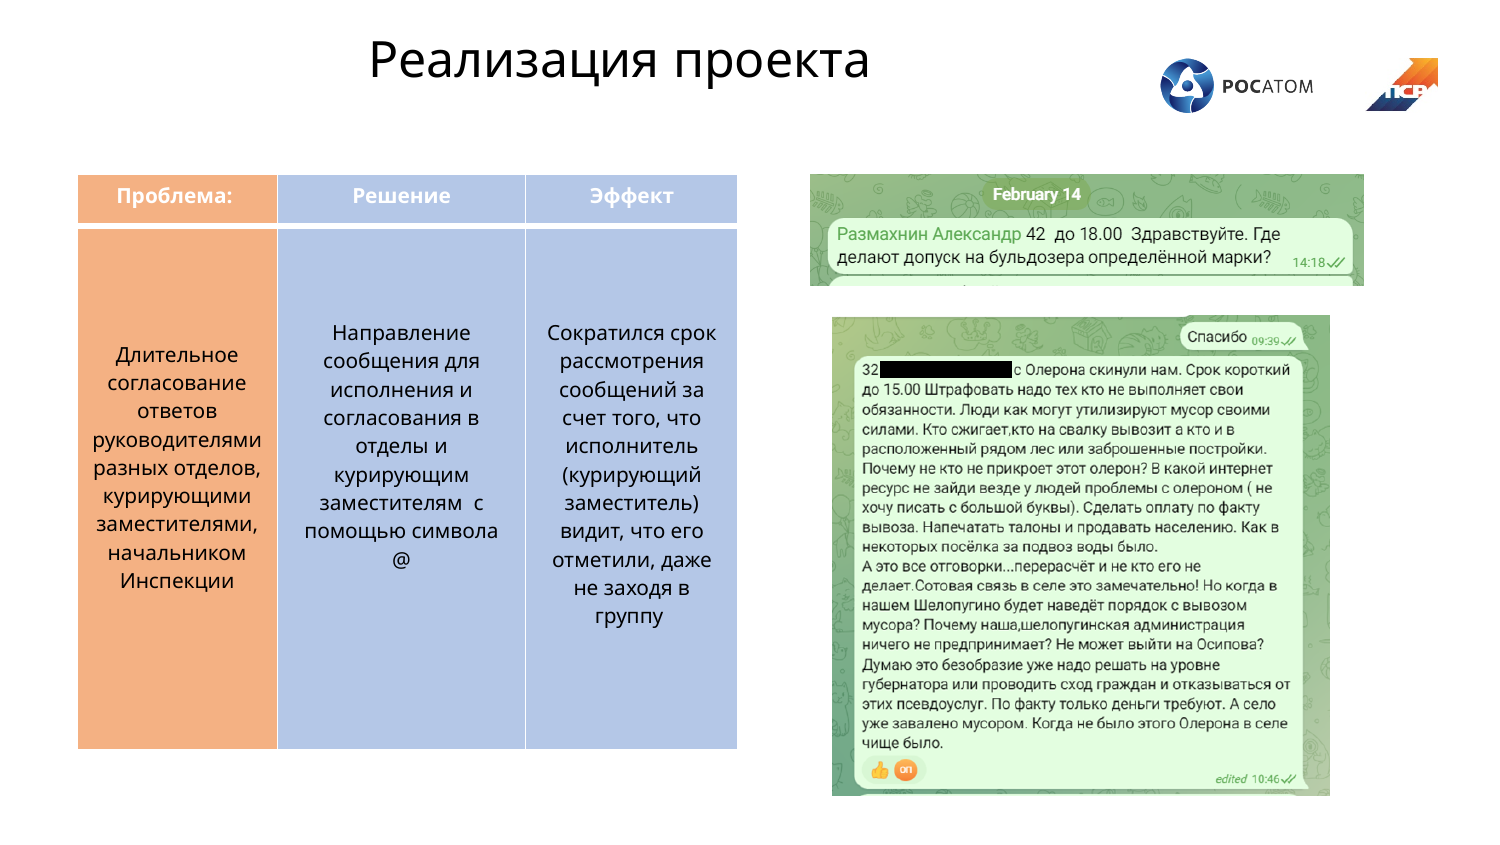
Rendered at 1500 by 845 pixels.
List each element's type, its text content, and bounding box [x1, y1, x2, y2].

table_cell Длительное согласование ответов руководителями разных отделов, курирующими заместителями, начальником Инспекции [78, 229, 277, 749]
picture [809, 174, 1364, 286]
picture [1160, 58, 1313, 113]
table_cell Сократился срок рассмотрения сообщений за счет того, что исполнитель (курирующий заместитель) видит, что его отметили, даже не заходя в группу [526, 229, 737, 749]
text_box Реализация проекта [353, 20, 887, 96]
table_header Решение [278, 175, 525, 223]
table_cell Направление сообщения для исполнения и согласования в отделы и курирующим заместителям c помощью символа @ [278, 229, 525, 749]
table_header Проблема: [78, 175, 277, 223]
picture [1365, 58, 1438, 113]
table_header Эффект [526, 175, 737, 223]
picture [832, 315, 1330, 796]
